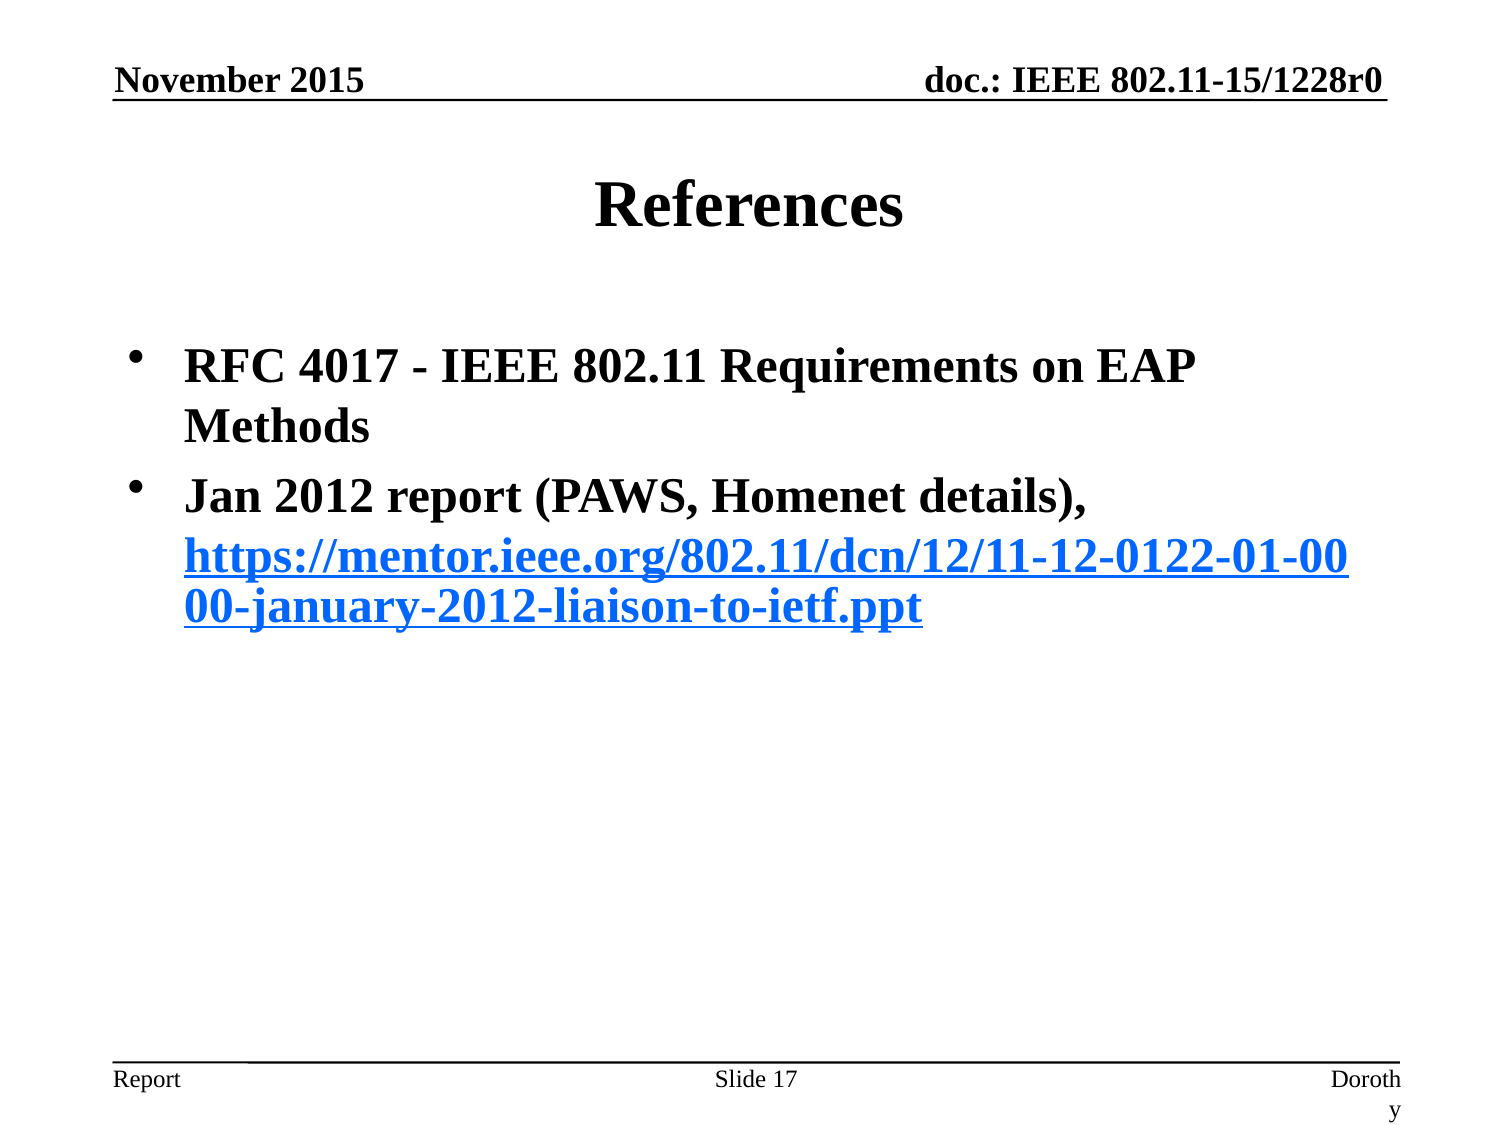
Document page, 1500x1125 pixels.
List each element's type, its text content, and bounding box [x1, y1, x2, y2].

list RFC 4017 - IEEE 802.11 Requirements on EAP Methods Jan 2012 report (PAWS, Homenet details), https://mentor.ieee.org/802.11/dcn/12/11-12-0122-01-0000-january-2012-liaison-to-ietf.ppt [112, 324, 1388, 1000]
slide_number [114, 54, 425, 100]
slide_number Slide 17 [712, 1062, 800, 1093]
title References [112, 112, 1388, 288]
footer Dorothy Stanley, HPE-Aruba [1325, 1062, 1402, 1093]
